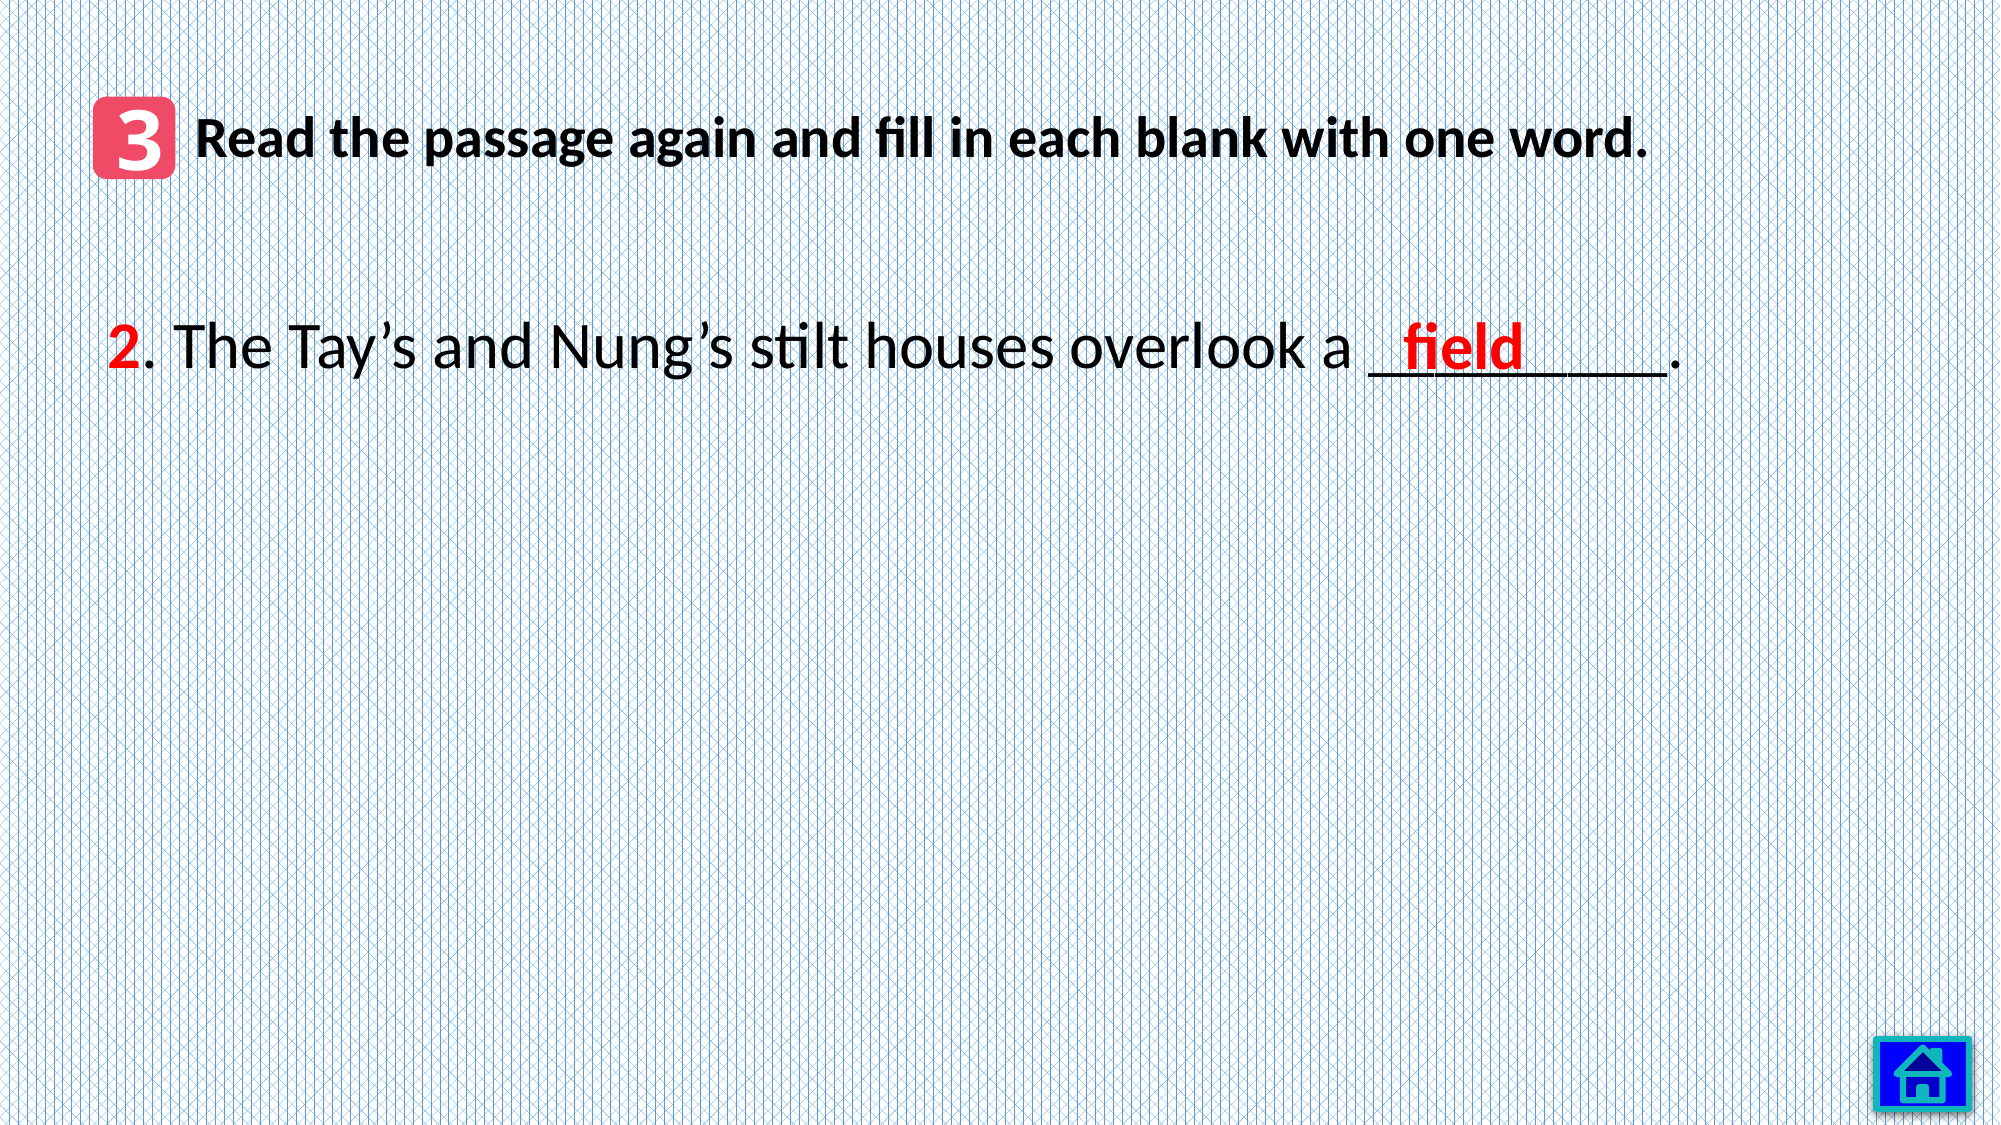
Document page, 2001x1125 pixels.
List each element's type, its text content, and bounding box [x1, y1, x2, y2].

text_box field [1388, 295, 1743, 391]
text_box [1876, 1038, 1970, 1110]
text_box [91, 96, 101, 179]
text_box 3 [101, 79, 167, 195]
text_box Read the passage again and fill in each blank with one word. [180, 92, 1757, 177]
text_box [167, 96, 177, 179]
text_box 2. The Tay’s and Nung’s stilt houses overlook a _________. [92, 294, 1930, 390]
